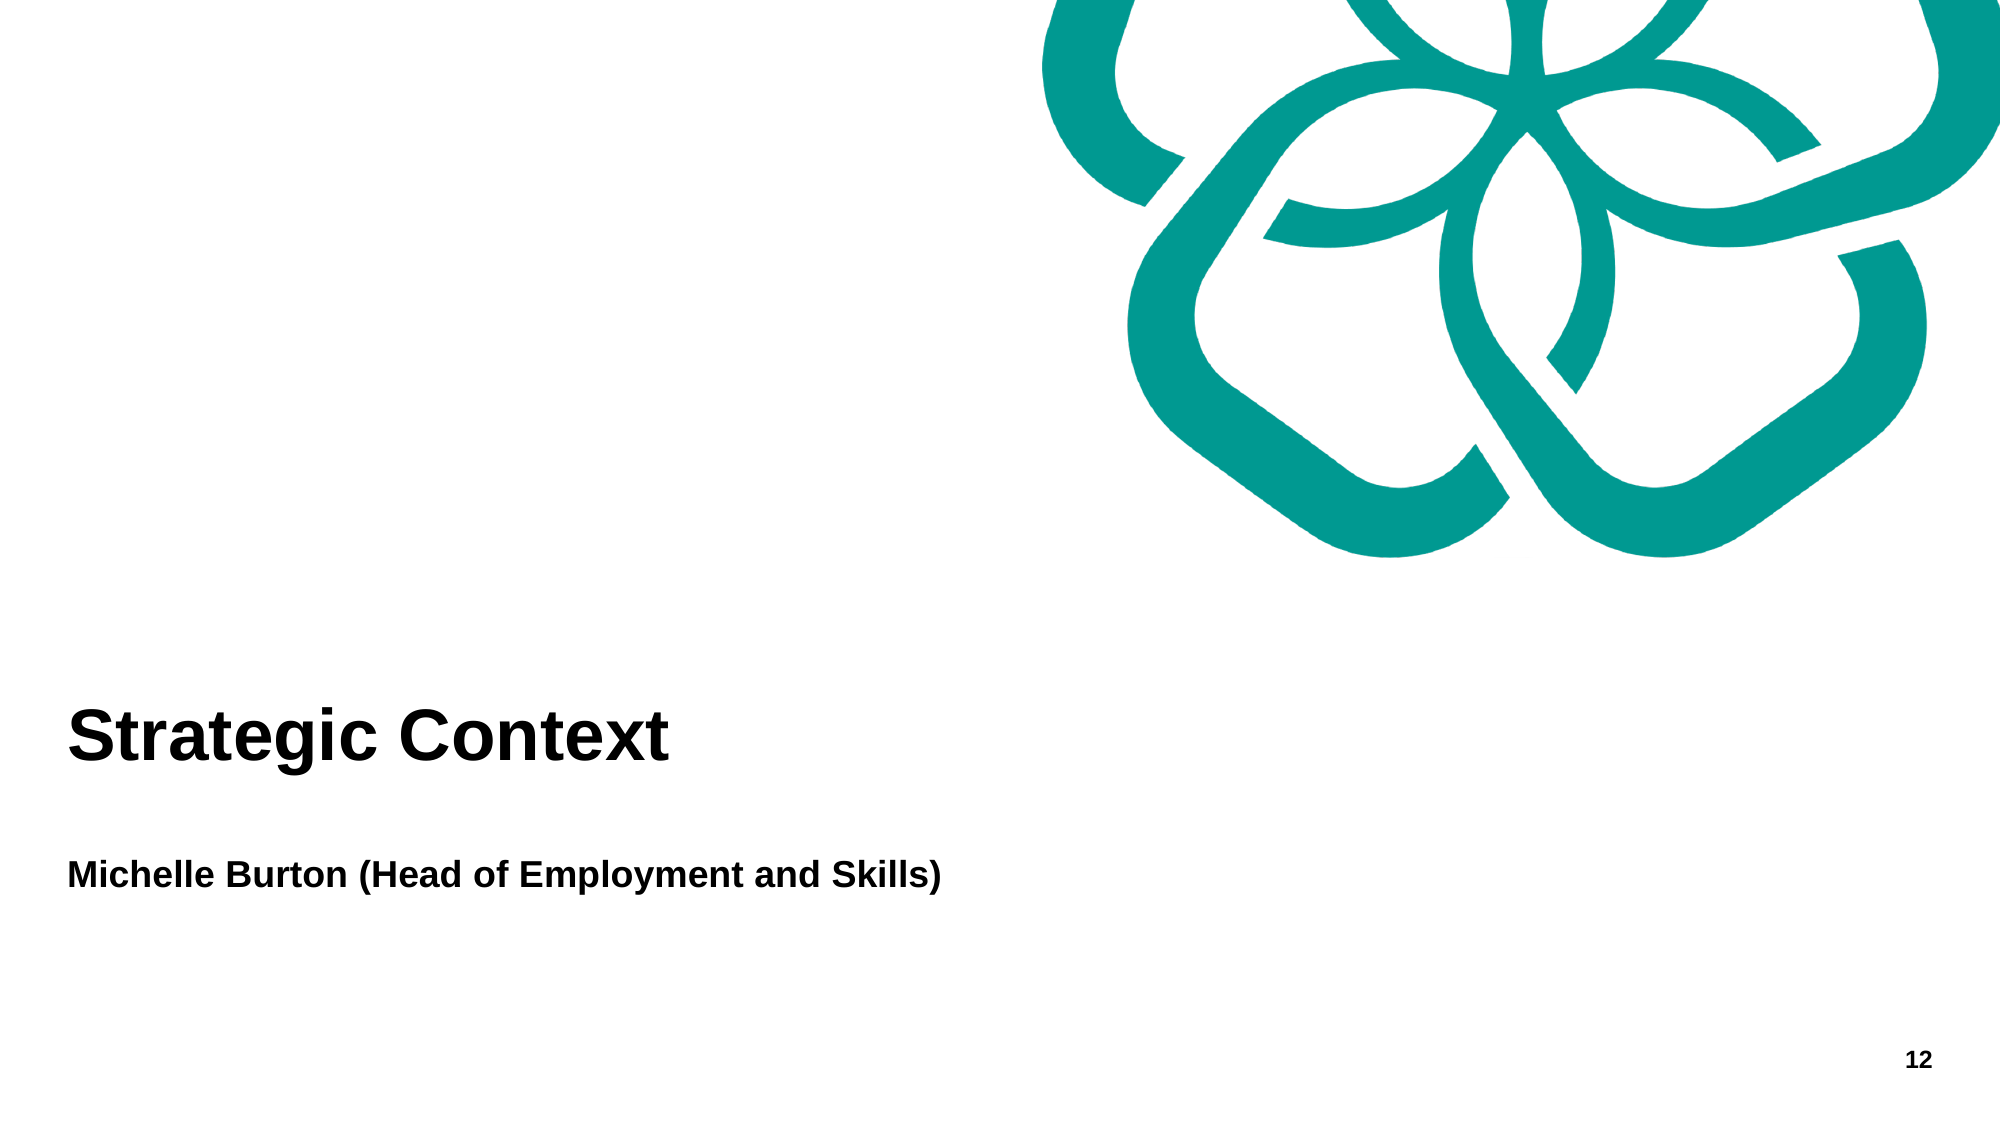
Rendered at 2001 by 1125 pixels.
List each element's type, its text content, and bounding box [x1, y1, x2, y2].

picture [1042, 0, 2000, 558]
title Strategic Context Michelle Burton (Head of Employment and Skills) [67, 541, 1000, 896]
slide_number 12 [1825, 1028, 1933, 1089]
